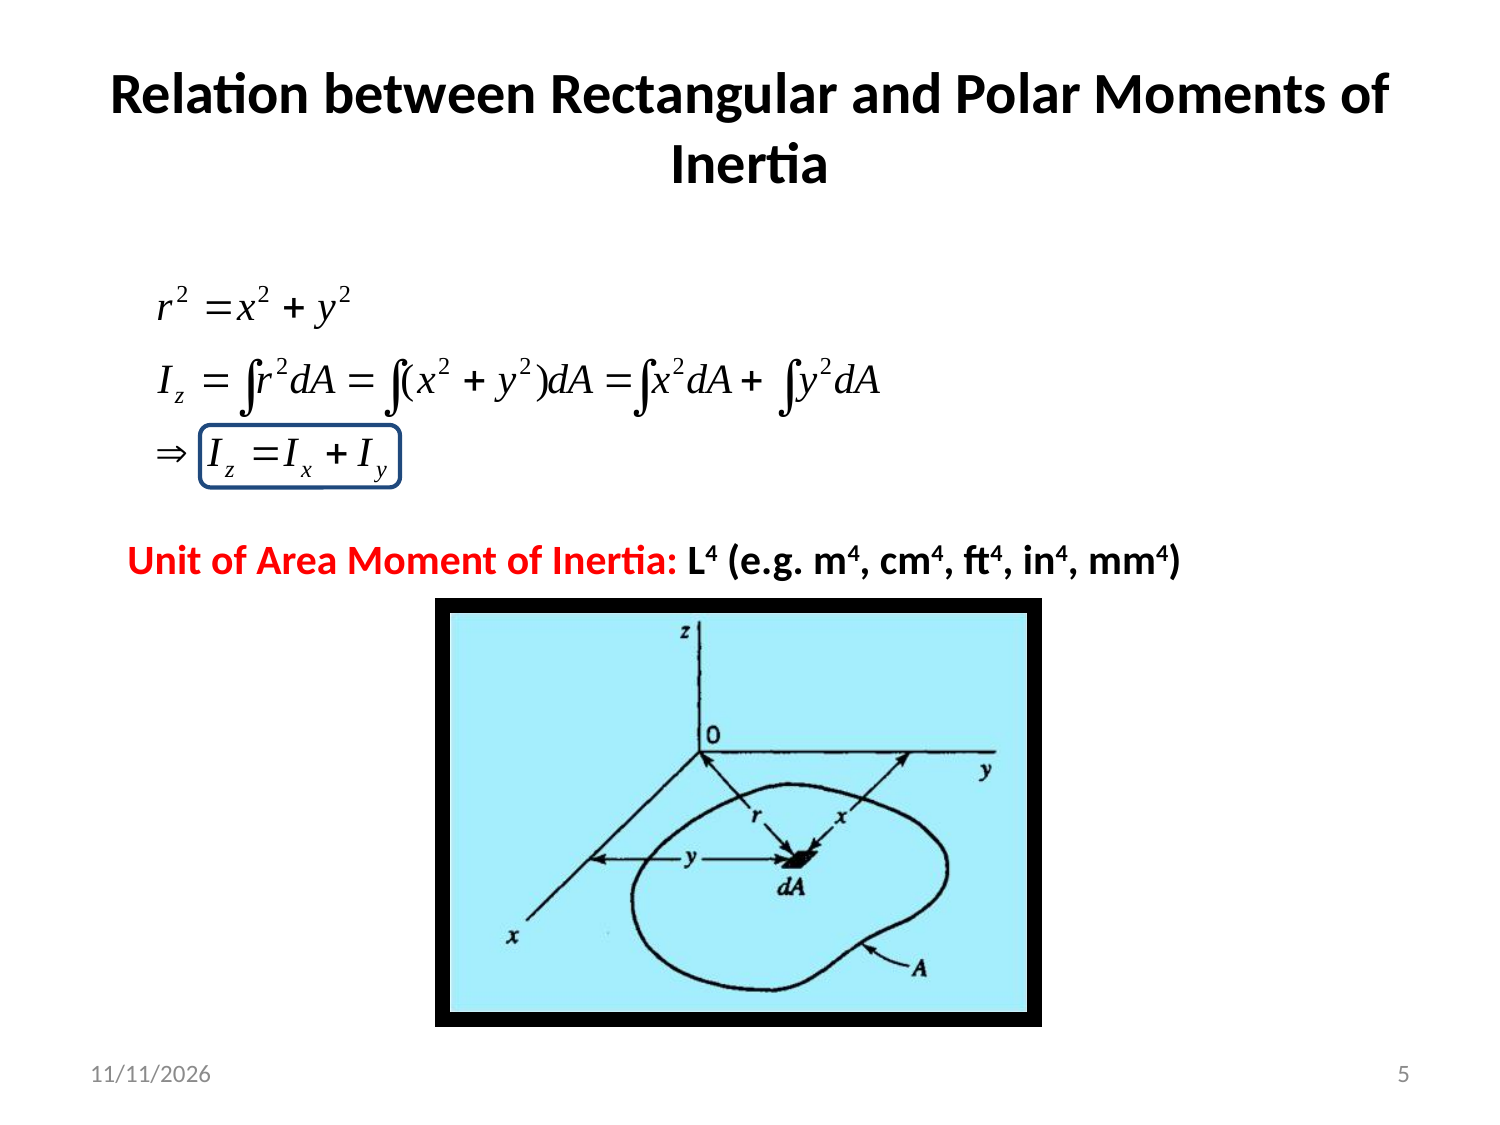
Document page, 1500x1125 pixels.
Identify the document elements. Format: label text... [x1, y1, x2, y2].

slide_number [75, 1042, 425, 1103]
picture [449, 612, 1028, 1013]
title Relation between Rectangular and Polar Moments of Inertia [50, 62, 1450, 187]
text_box Unit of Area Moment of Inertia: L4 (e.g. m4, cm4, ft4, in4, mm4) [112, 525, 1450, 590]
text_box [149, 274, 885, 491]
slide_number 5 [1074, 1042, 1425, 1103]
